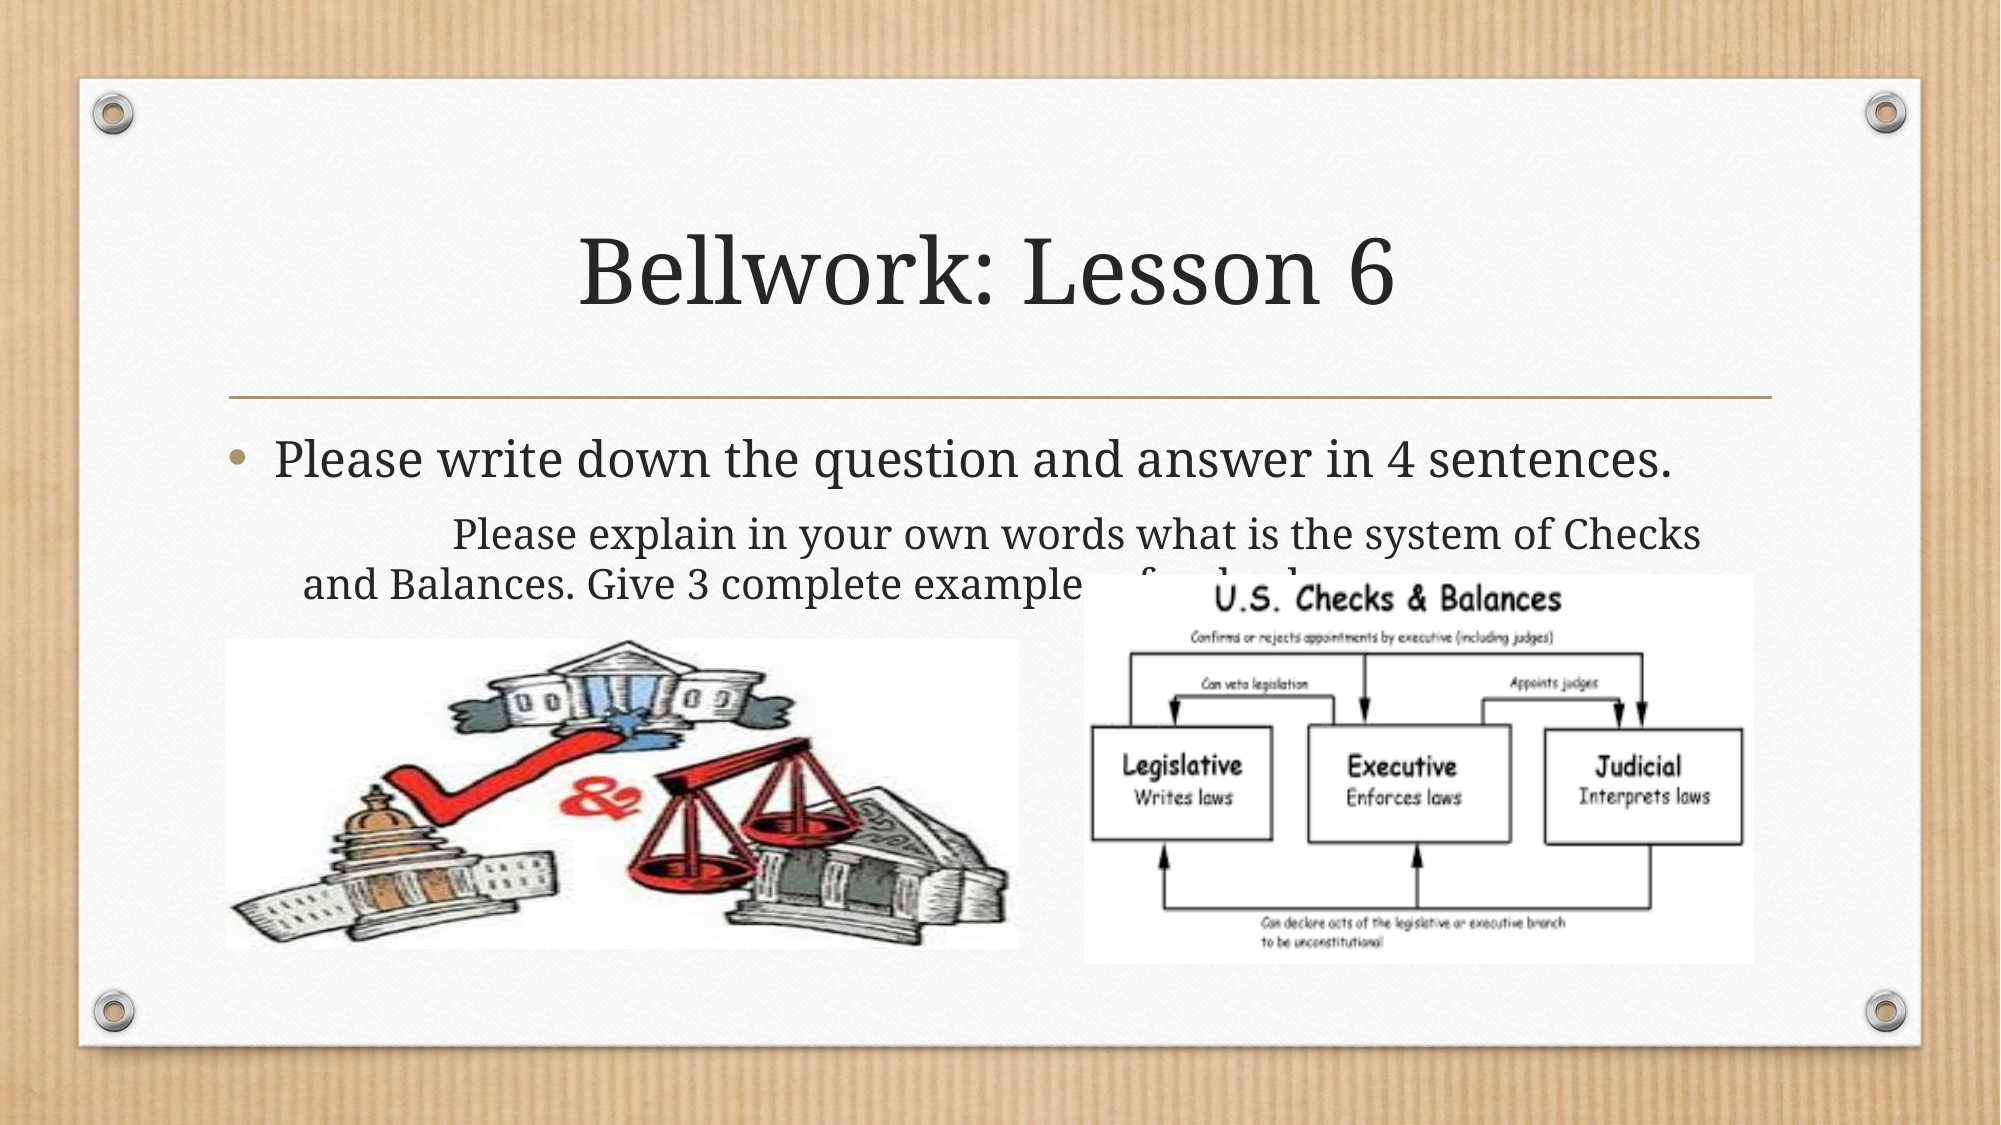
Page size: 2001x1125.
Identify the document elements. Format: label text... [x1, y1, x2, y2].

picture [0, 0, 2001, 1125]
title Bellwork: Lesson 6 [212, 161, 1788, 375]
list Please write down the question and answer in 4 sentences. Please explain in your own words what is the system of Checks and Balances. Give 3 complete examples of a check. [212, 419, 1788, 964]
